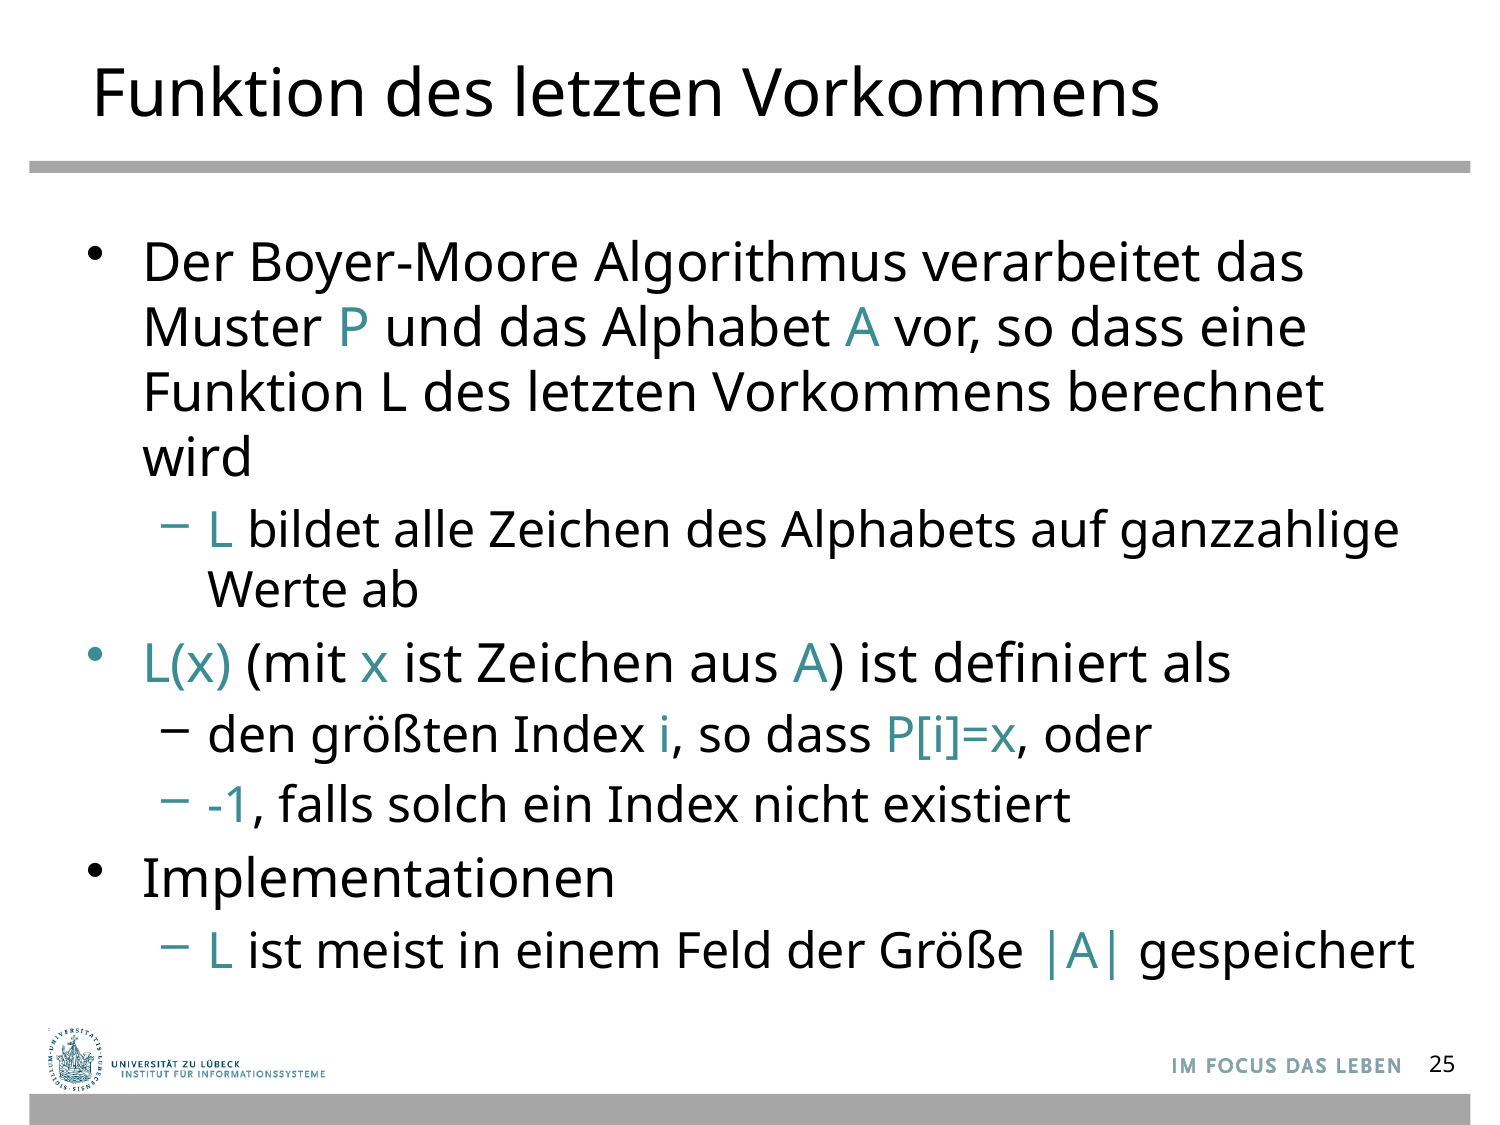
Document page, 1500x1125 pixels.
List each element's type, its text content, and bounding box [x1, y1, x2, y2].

title Funktion des letzten Vorkommens [76, 42, 1427, 126]
picture [1173, 1058, 1305, 1073]
slide_number 25 [1305, 1050, 1471, 1083]
list Der Boyer-Moore Algorithmus verarbeitet das Muster P und das Alphabet A vor, so dass eine Funktion L des letzten Vorkommens berechnet wird L bildet alle Zeichen des Alphabets auf ganzzahlige Werte ab L(x) (mit x ist Zeichen aus A) ist definiert als den größten Index i, so dass P[i]=x, oder -1, falls solch ein Index nicht existiert Implementationen L ist meist in einem Feld der Größe |A| gespeichert [71, 219, 1436, 965]
